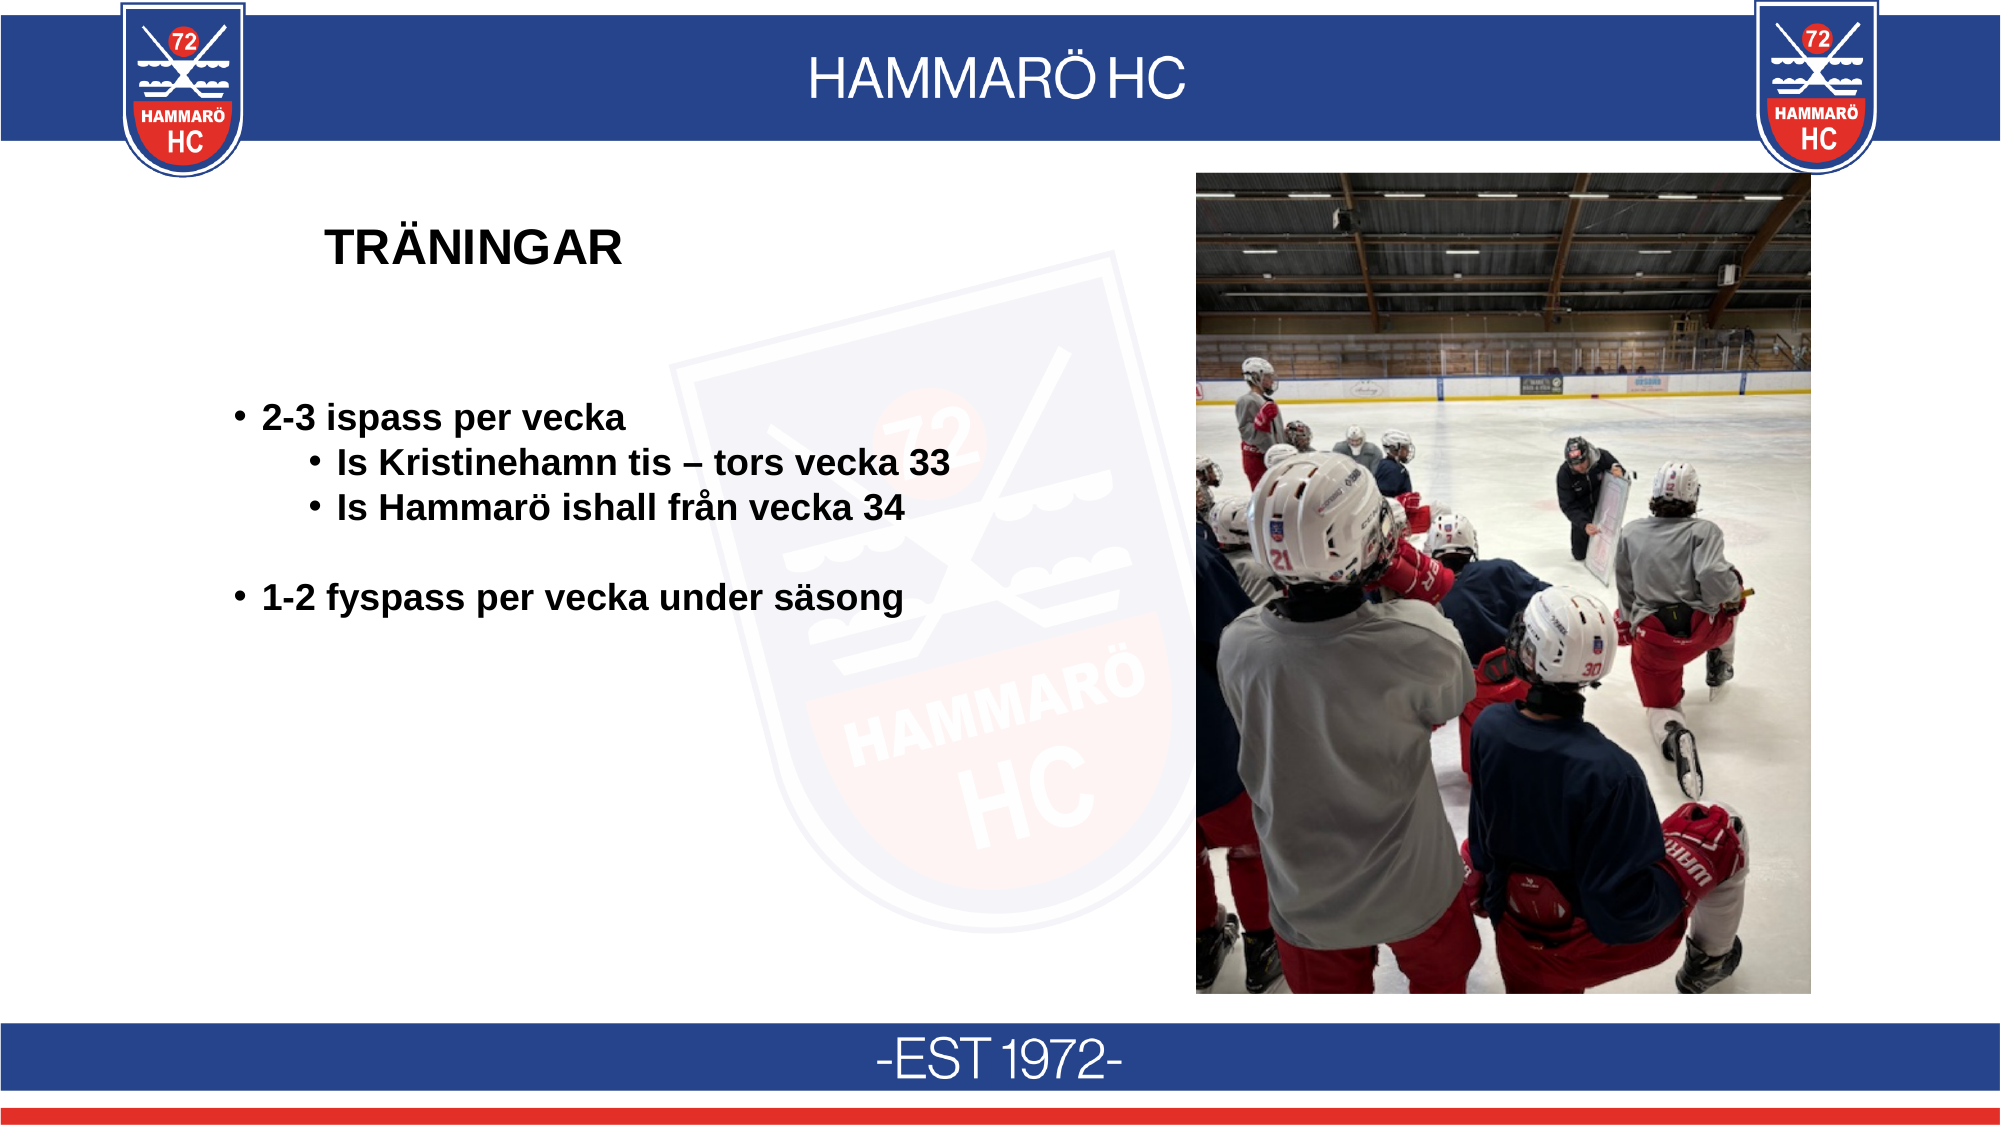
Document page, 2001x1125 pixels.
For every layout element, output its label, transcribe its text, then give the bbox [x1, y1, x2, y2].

picture [0, 1023, 2000, 1125]
text_box TRÄNINGAR [309, 206, 1105, 350]
text_box 2-3 ispass per vecka Is Kristinehamn tis – tors vecka 33 Is Hammarö ishall från vecka 34 1-2 fyspass per vecka under säsong [219, 350, 1092, 793]
picture [0, 0, 2001, 993]
